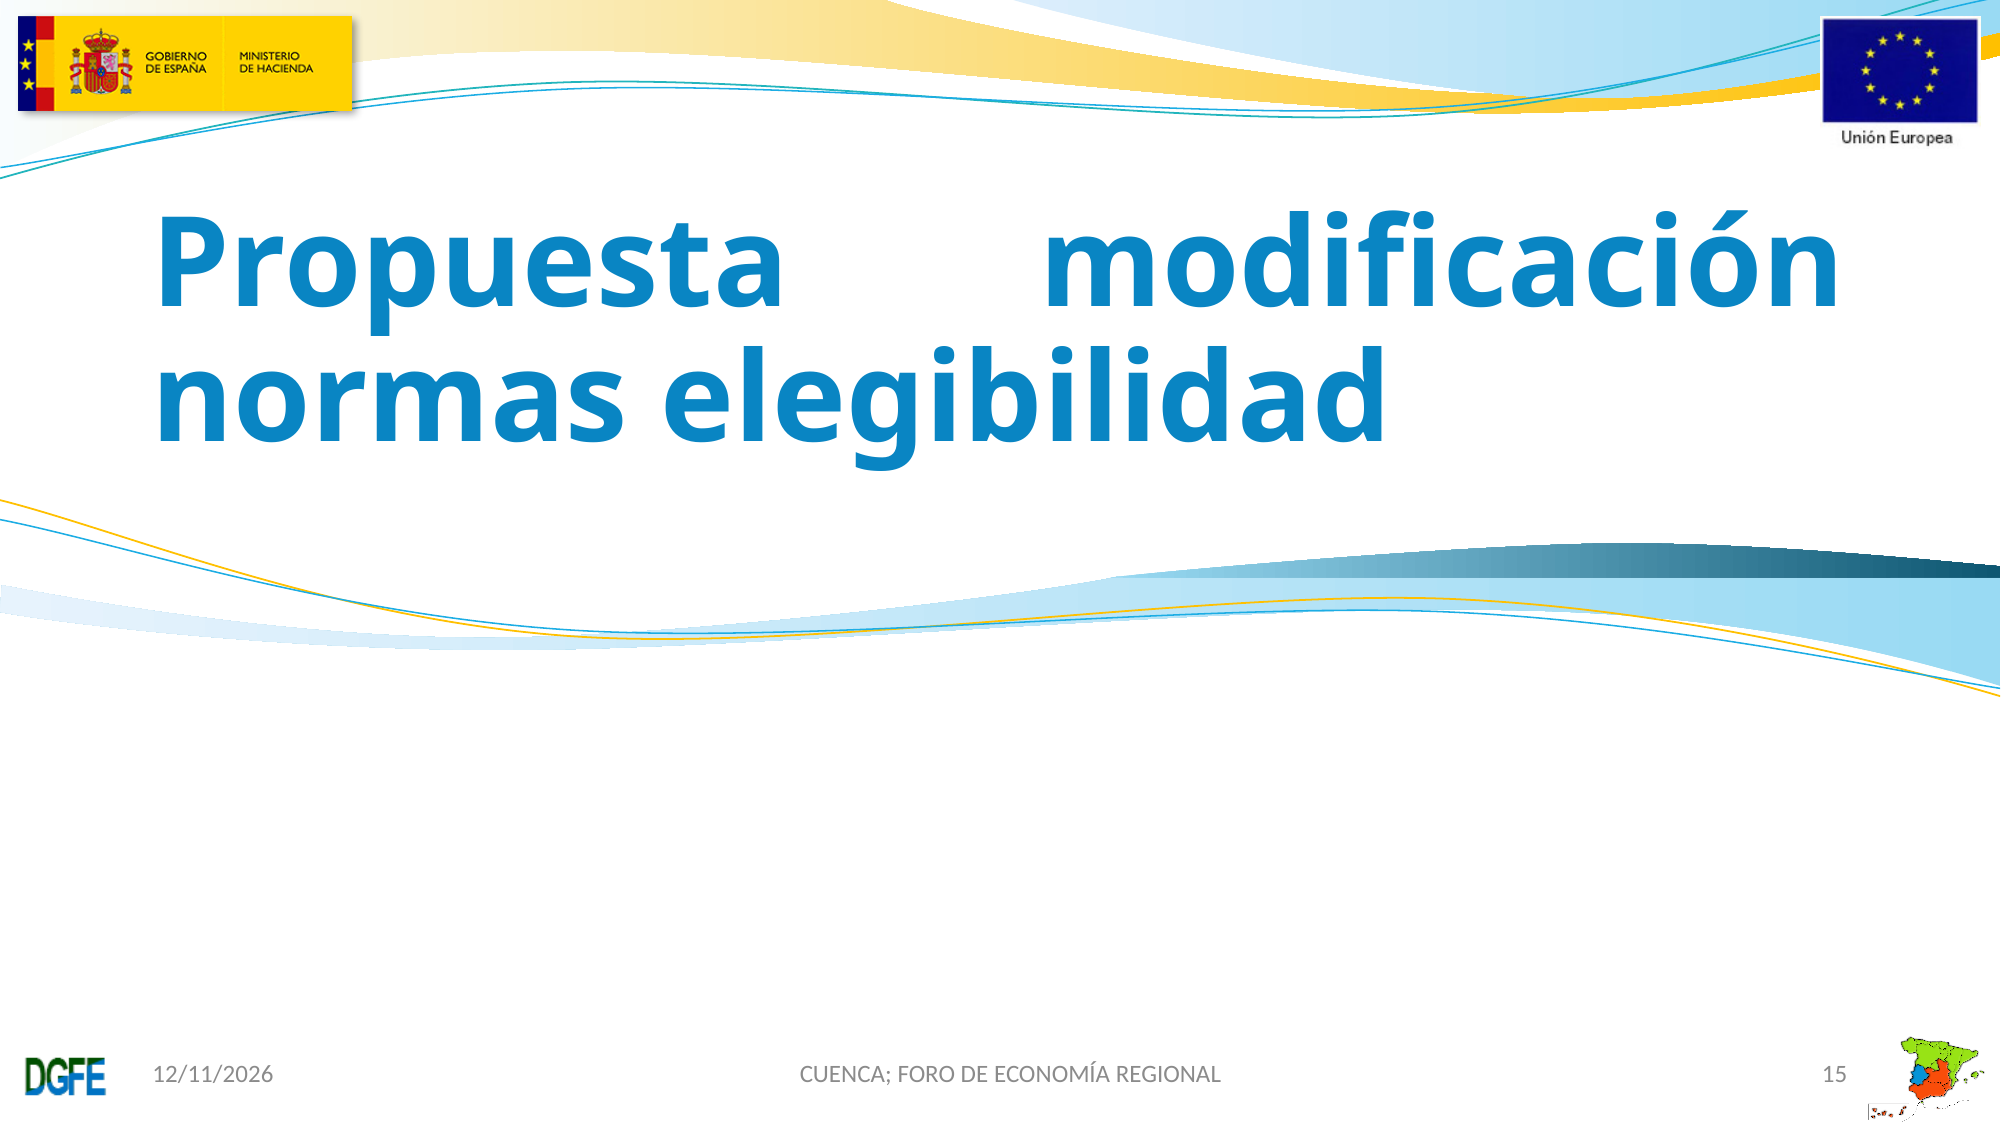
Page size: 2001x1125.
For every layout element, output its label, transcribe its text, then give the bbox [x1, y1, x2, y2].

picture [17, 1029, 113, 1123]
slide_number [137, 1042, 399, 1103]
footer CUENCA; FORO DE ECONOMÍA REGIONAL [423, 1042, 1599, 1103]
picture [1820, 16, 1981, 149]
picture [18, 16, 352, 111]
title Propuesta modificación normas elegibilidad [136, 280, 1862, 476]
picture [1862, 1027, 1986, 1123]
slide_number 15 [1623, 1042, 1863, 1103]
